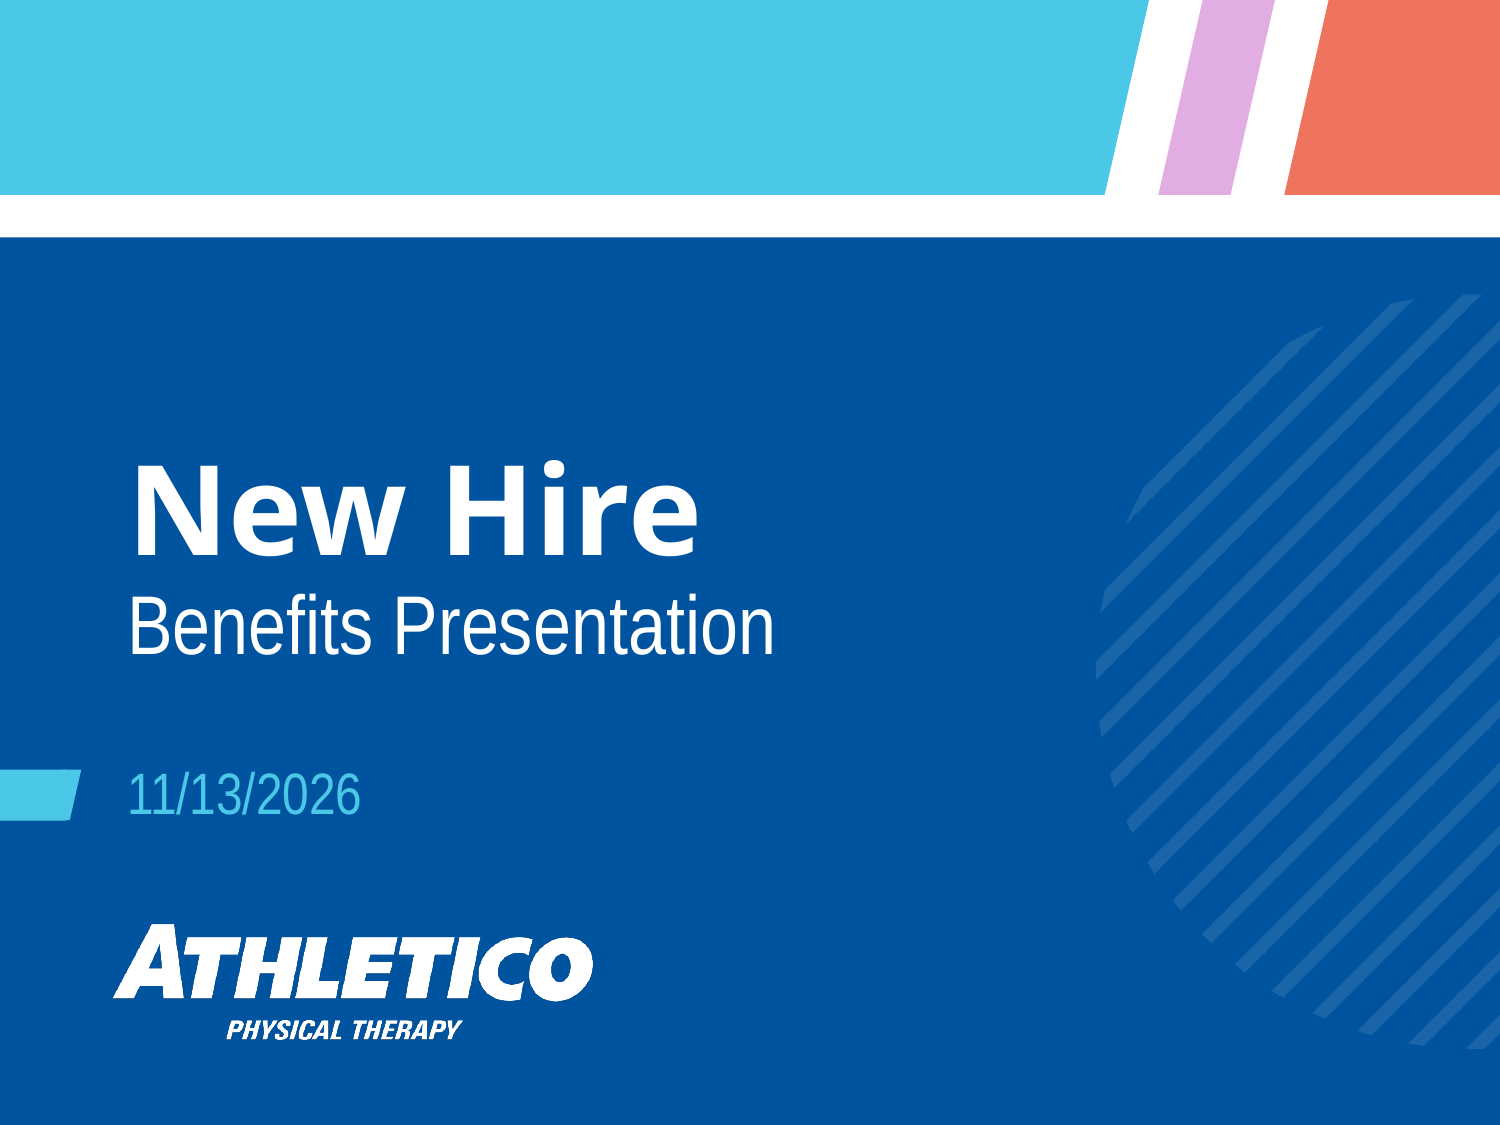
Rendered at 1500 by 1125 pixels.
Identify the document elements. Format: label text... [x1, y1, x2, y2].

text_box 9/1/2021 [112, 757, 1388, 834]
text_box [0, 769, 82, 821]
title New Hire Benefits Presentation [112, 439, 1445, 686]
picture [112, 924, 593, 1040]
